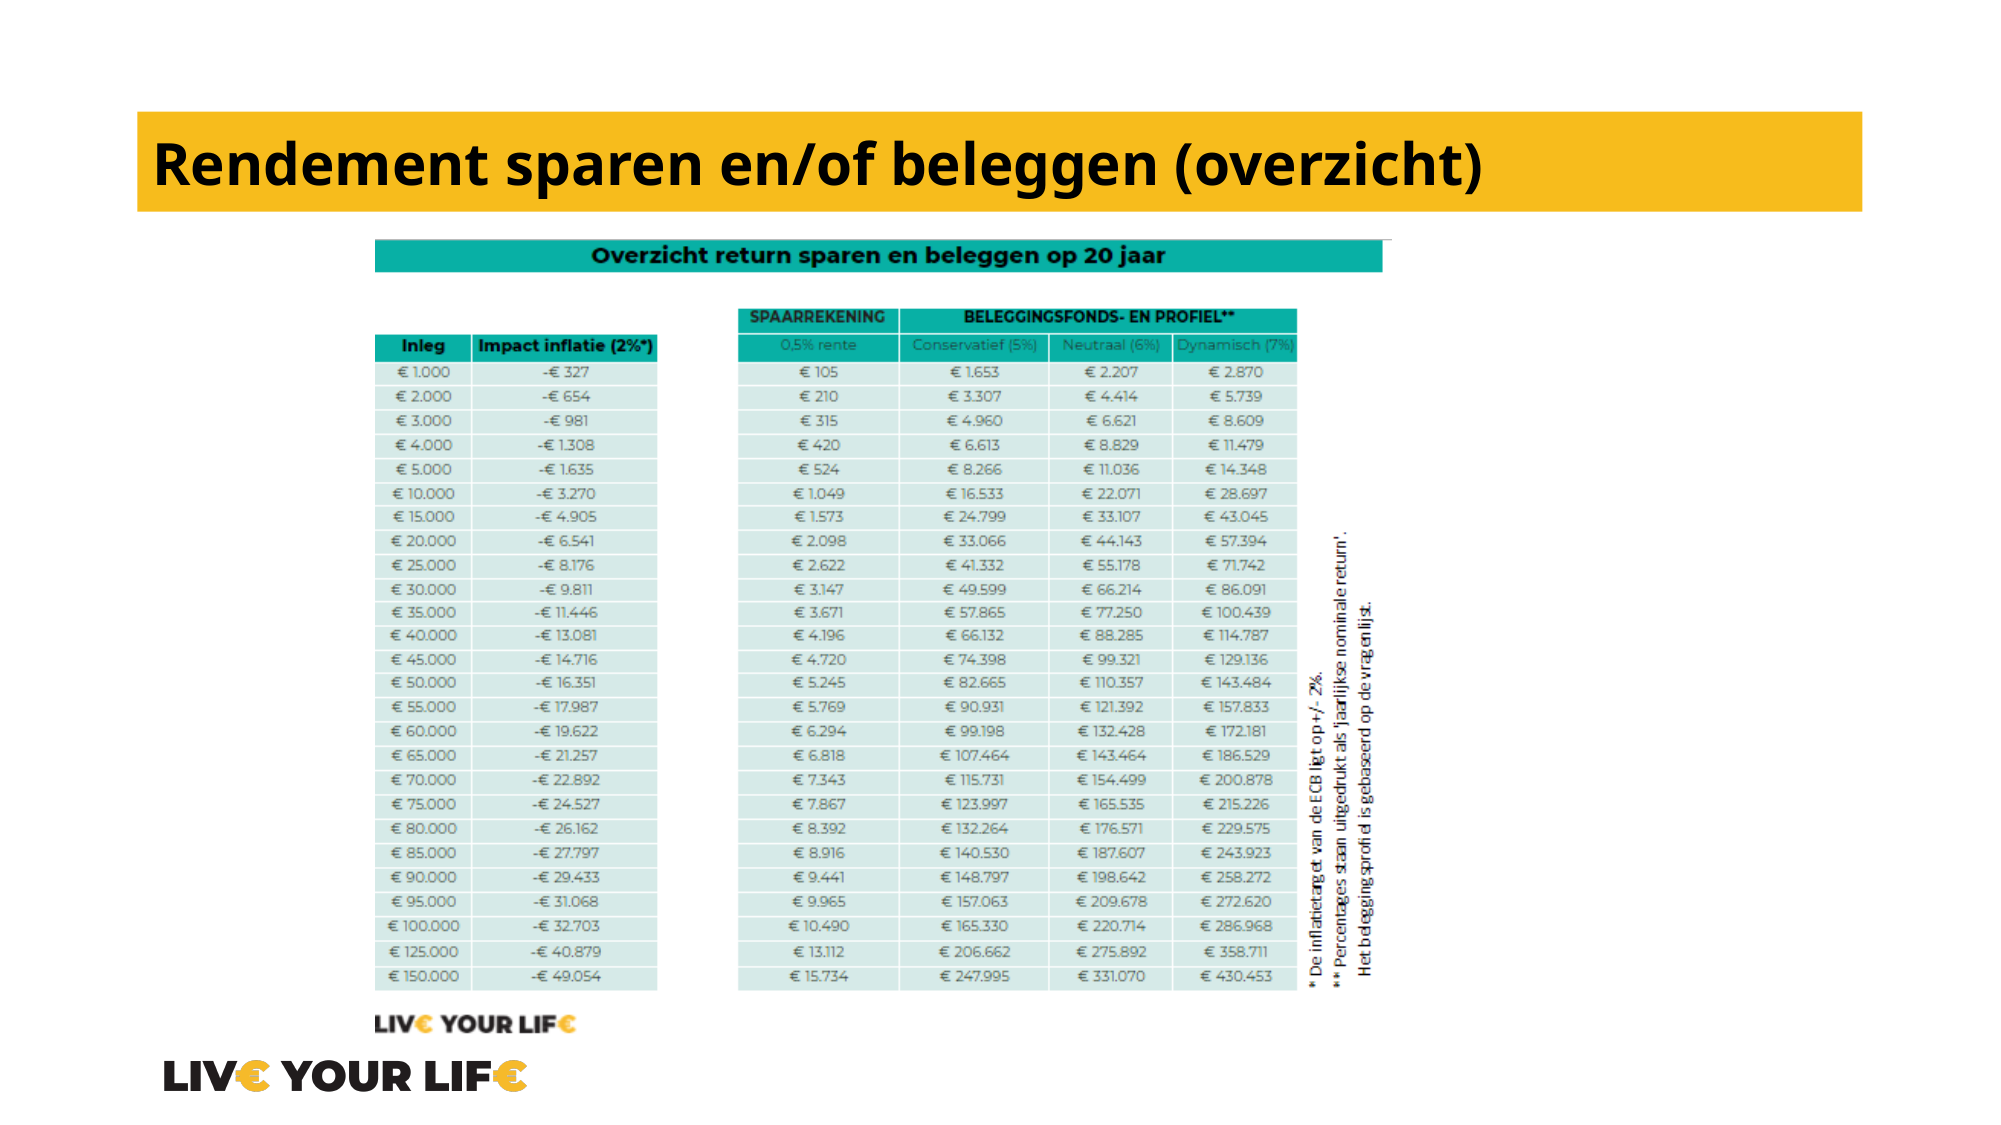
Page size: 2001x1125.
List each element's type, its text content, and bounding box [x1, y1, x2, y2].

title Rendement sparen en/of beleggen (overzicht) [137, 111, 1863, 212]
picture [375, 239, 1392, 1044]
